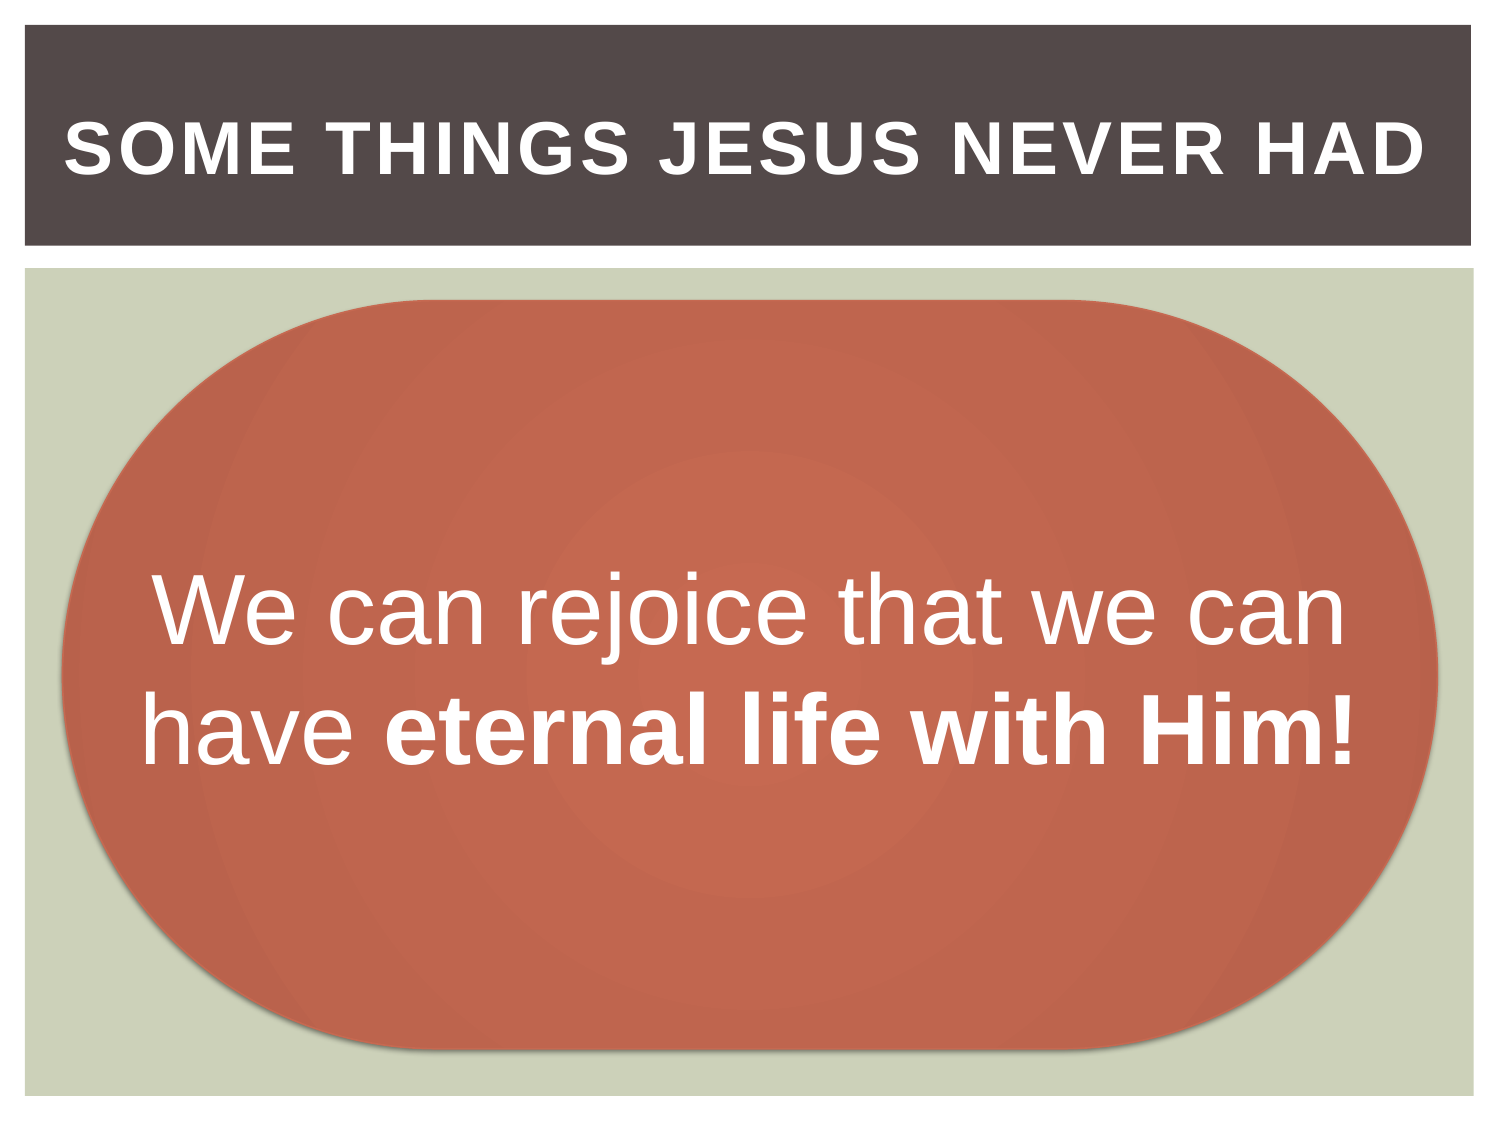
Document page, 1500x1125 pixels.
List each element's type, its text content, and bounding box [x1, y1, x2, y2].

text_box We can rejoice that we can have eternal life with Him! [62, 537, 1438, 792]
text_box [87, 299, 1412, 537]
title Some things Jesus never had [22, 58, 1469, 232]
text_box [80, 792, 1420, 1050]
